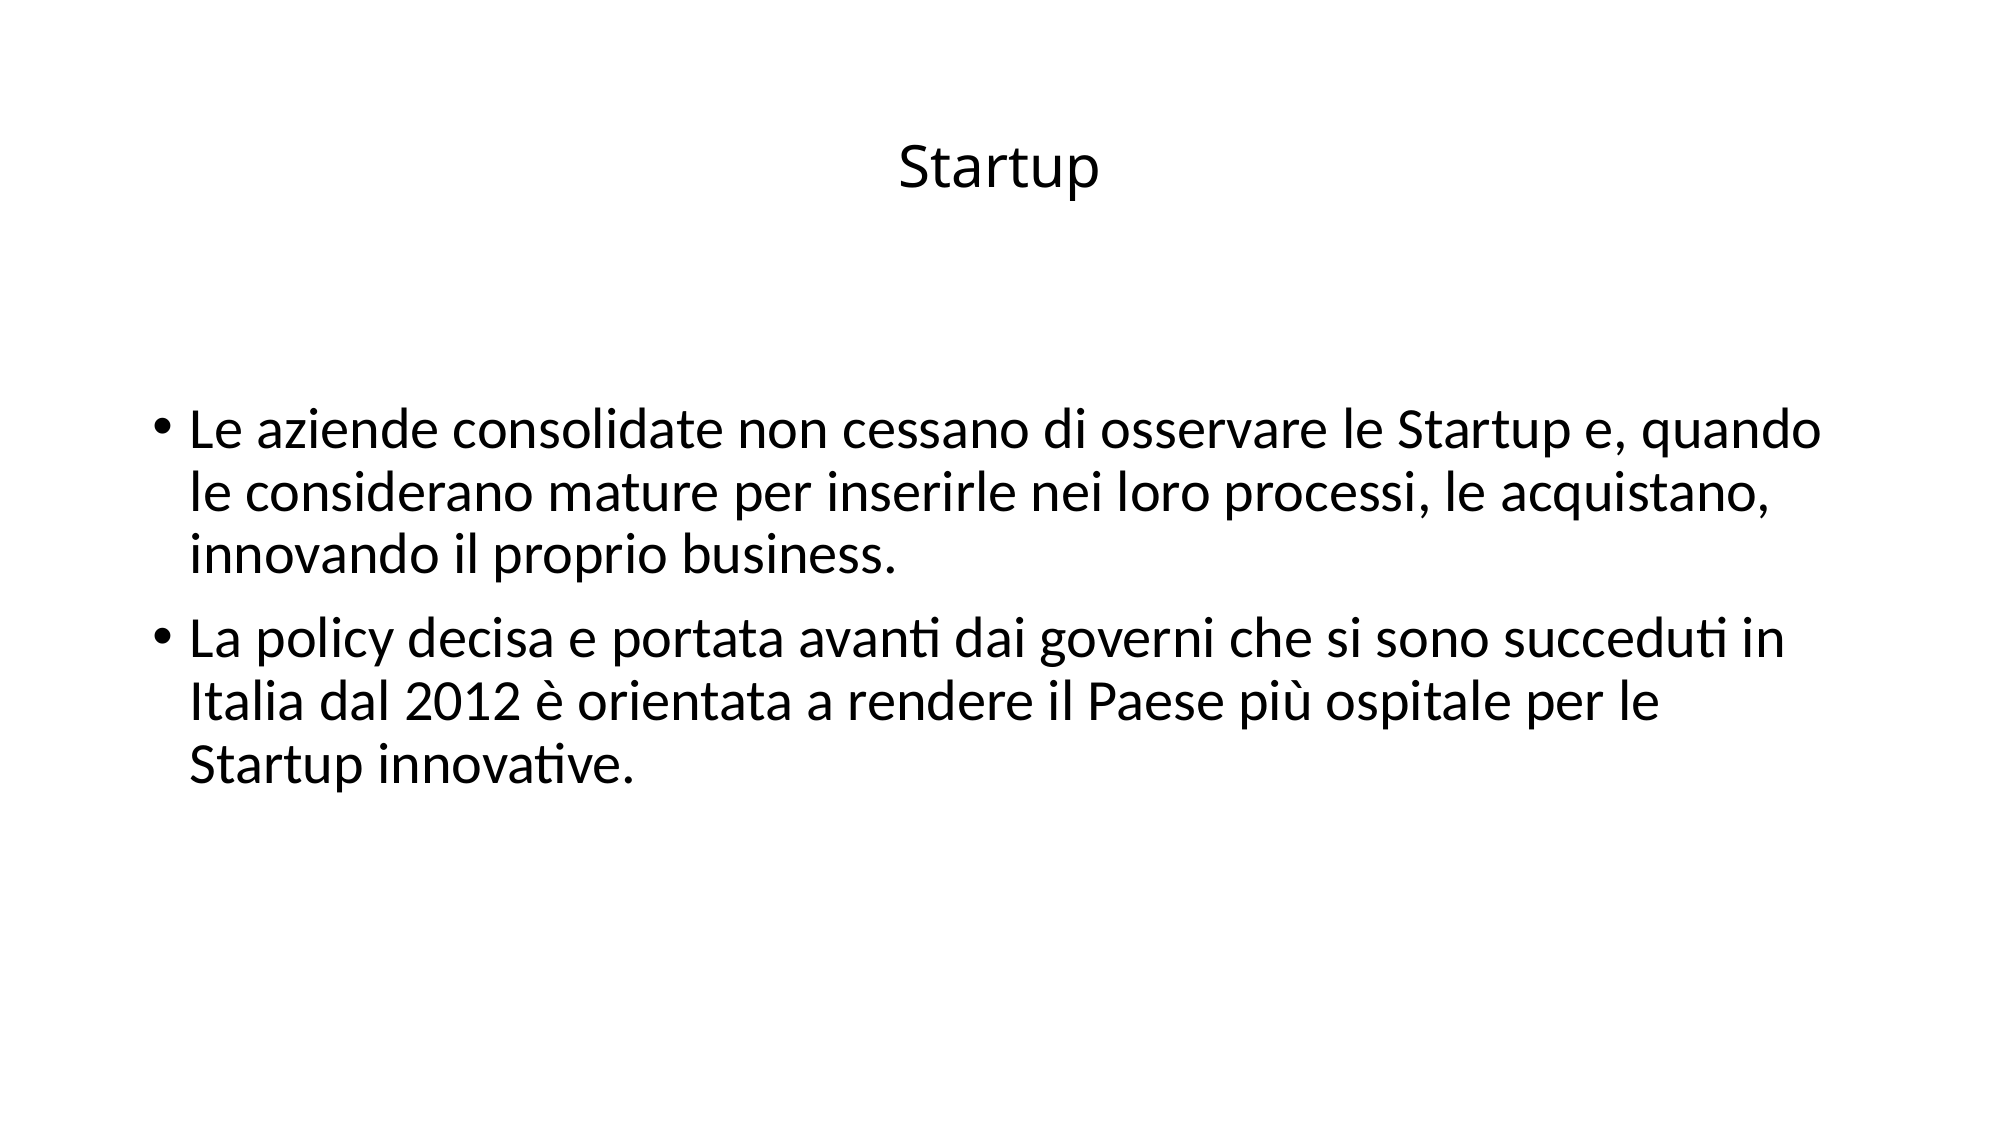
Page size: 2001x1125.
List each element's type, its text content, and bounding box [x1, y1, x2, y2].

list Le aziende consolidate non cessano di osservare le Startup e, quando le considerano mature per inserirle nei loro processi, le acquistano, innovando il proprio business. La policy decisa e portata avanti dai governi che si sono succeduti in Italia dal 2012 è orientata a rendere il Paese più ospitale per le Startup innovative. [137, 299, 1863, 1014]
title Startup [137, 59, 1863, 278]
